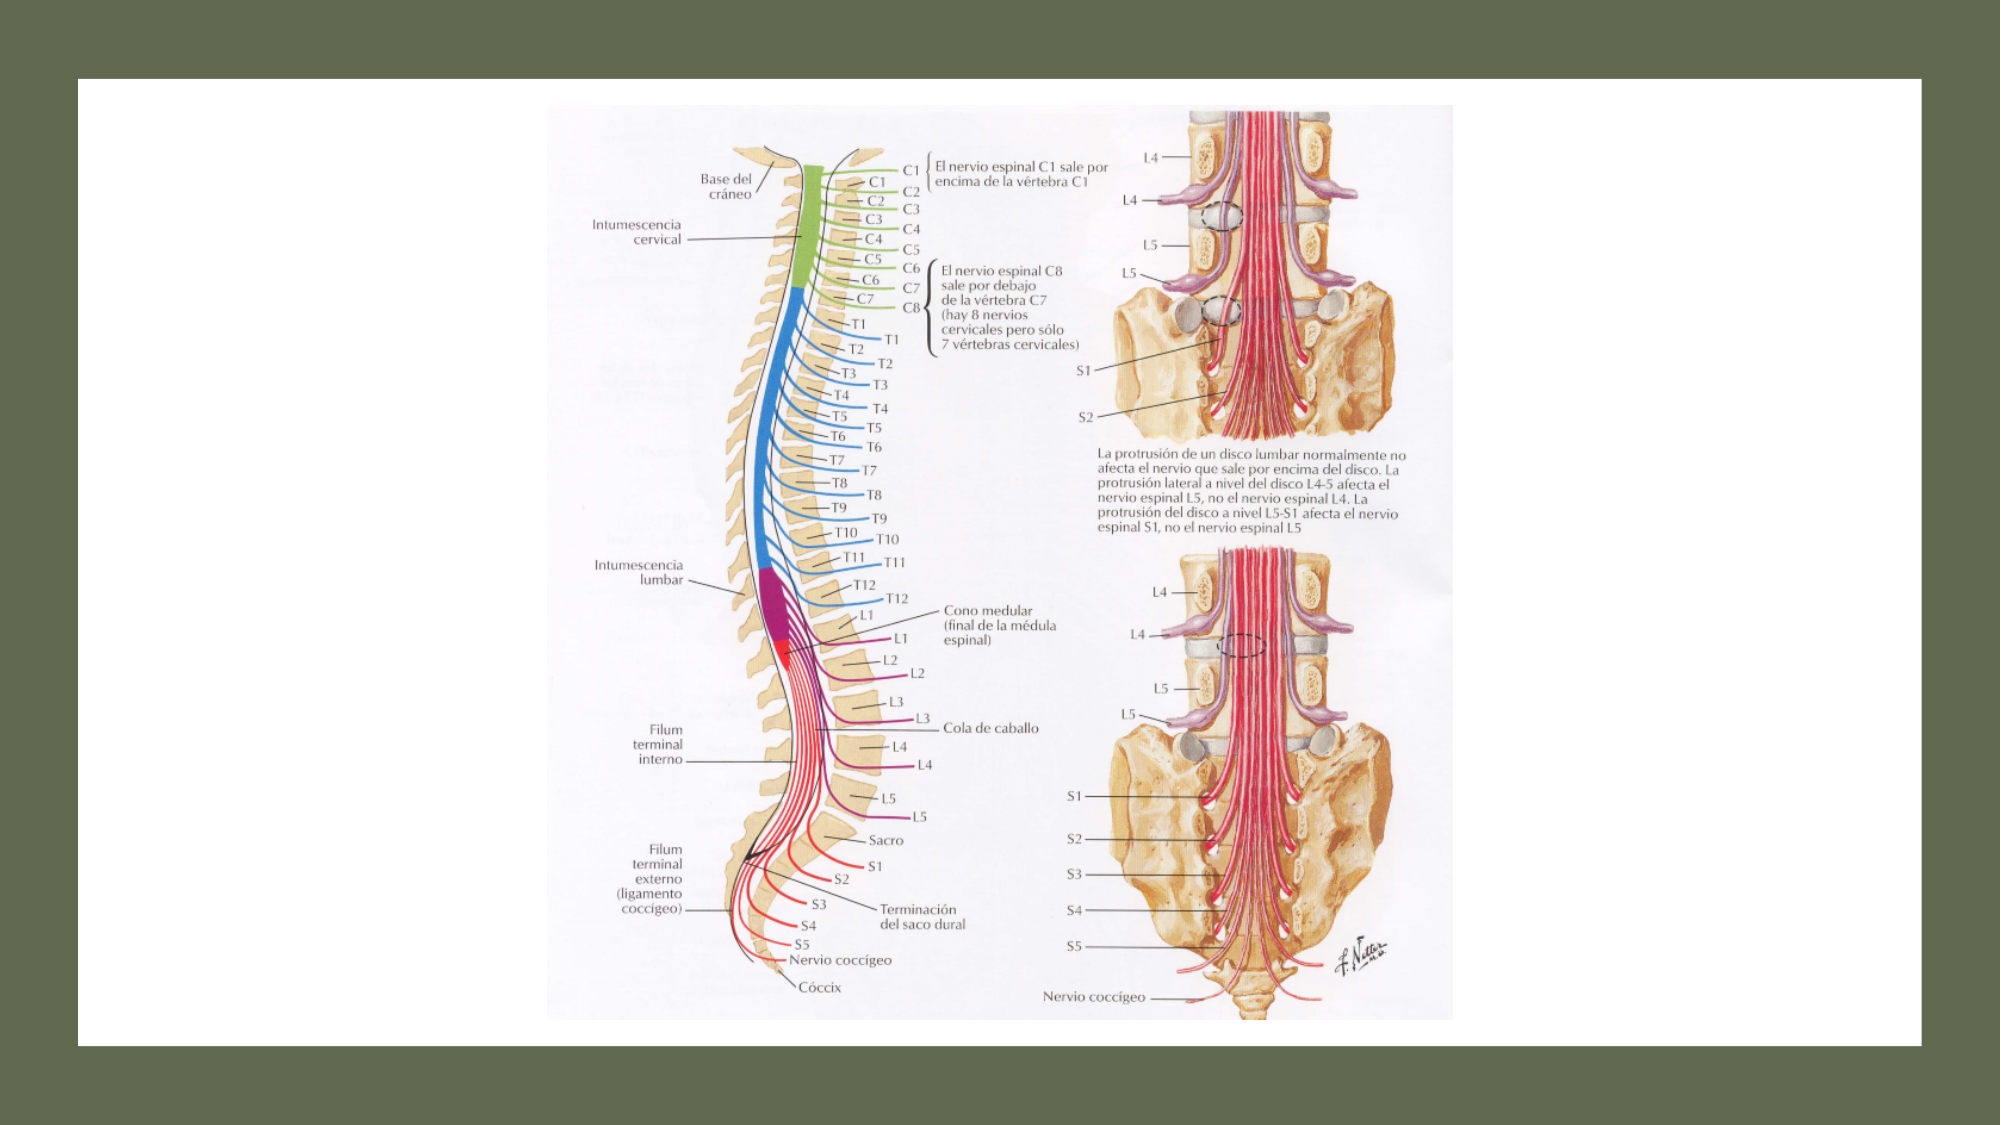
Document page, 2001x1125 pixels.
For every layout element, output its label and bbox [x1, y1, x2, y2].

picture [547, 105, 1453, 1020]
text_box [0, 0, 2000, 1125]
text_box [77, 78, 1923, 1047]
